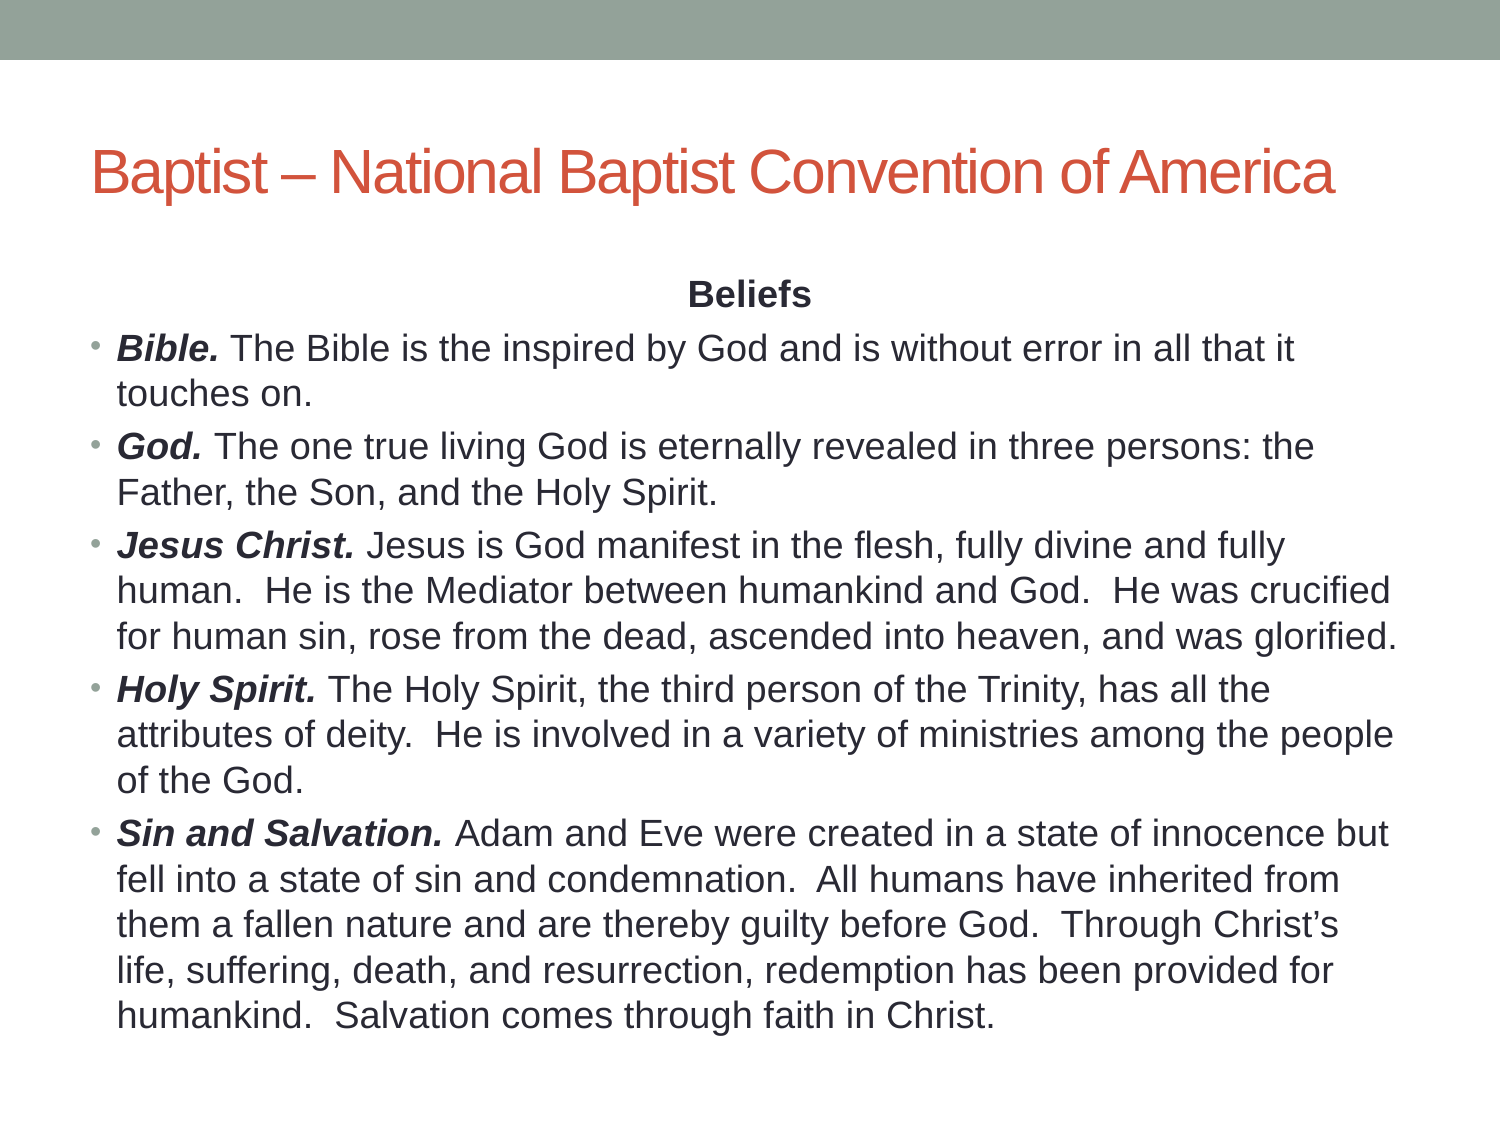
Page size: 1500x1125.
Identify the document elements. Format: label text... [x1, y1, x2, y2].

list Beliefs Bible. The Bible is the inspired by God and is without error in all that it touches on. God. The one true living God is eternally revealed in three persons: the Father, the Son, and the Holy Spirit. Jesus Christ. Jesus is God manifest in the flesh, fully divine and fully human. He is the Mediator between humankind and God. He was crucified for human sin, rose from the dead, ascended into heaven, and was glorified. Holy Spirit. The Holy Spirit, the third person of the Trinity, has all the attributes of deity. He is involved in a variety of ministries among the people of the God. Sin and Salvation. Adam and Eve were created in a state of innocence but fell into a state of sin and condemnation. All humans have inherited from them a fallen nature and are thereby guilty before God. Through Christ’s life, suffering, death, and resurrection, redemption has been provided for humankind. Salvation comes through faith in Christ. [75, 262, 1425, 1063]
title Baptist – National Baptist Convention of America [75, 87, 1425, 250]
